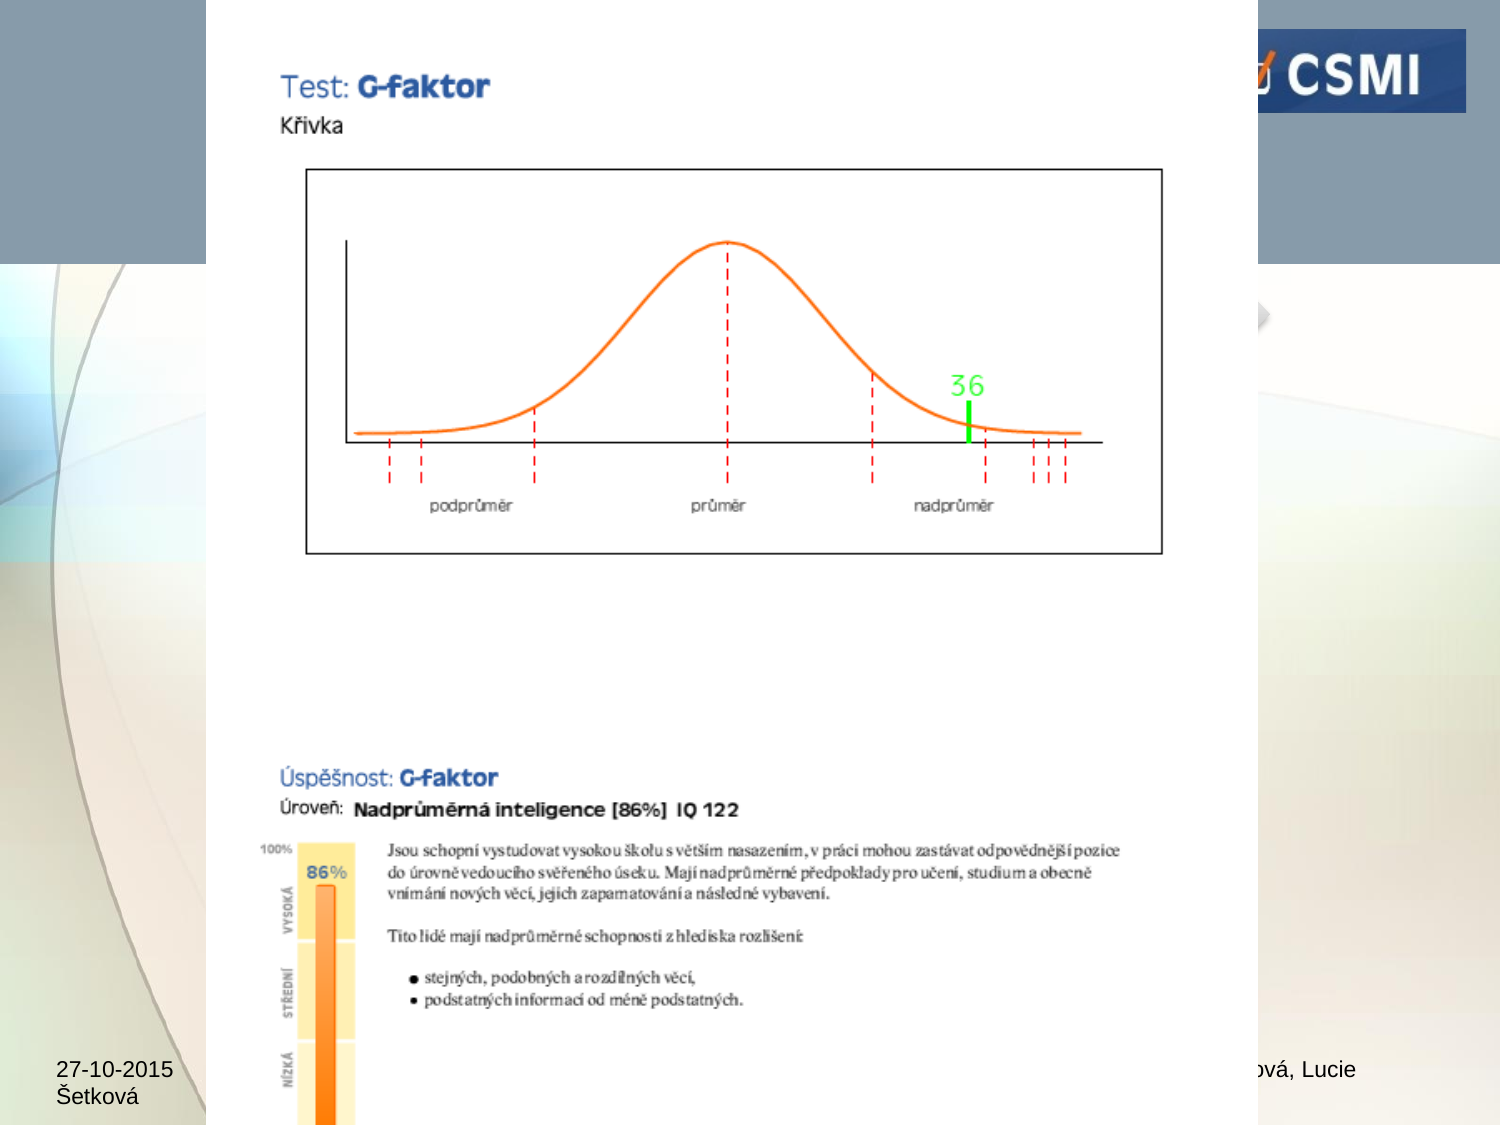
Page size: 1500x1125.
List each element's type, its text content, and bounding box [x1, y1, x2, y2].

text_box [1263, 278, 1270, 350]
picture [0, 0, 1500, 1125]
text_box 27-10-2015 Marika Řežábková, Lucie Šetková [1263, 1046, 1459, 1117]
text_box 27-10-2015 Marika Řežábková, Lucie Šetková [41, 1046, 201, 1117]
text_box [1260, 0, 1500, 264]
text_box [0, 0, 204, 264]
